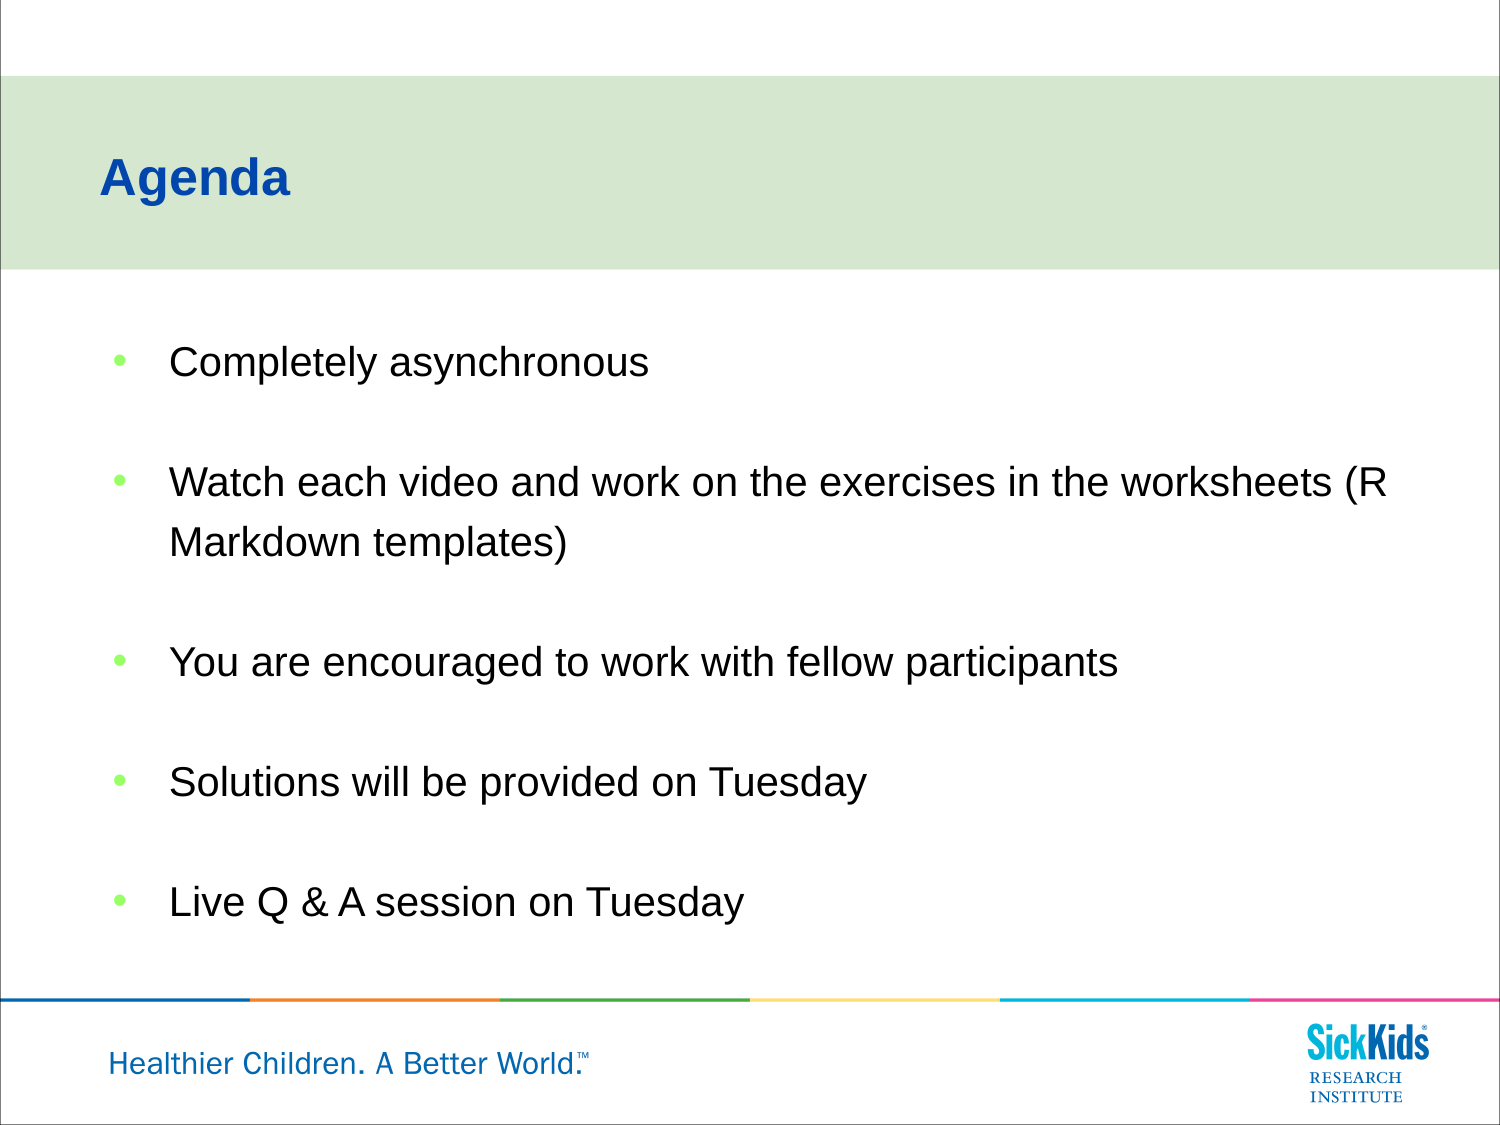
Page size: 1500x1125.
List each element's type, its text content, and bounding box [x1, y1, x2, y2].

list Completely asynchronous Watch each video and work on the exercises in the worksheets (R Markdown templates) You are encouraged to work with fellow participants Solutions will be provided on Tuesday Live Q & A session on Tuesday [112, 324, 1400, 950]
title Agenda [99, 112, 1476, 238]
picture [0, 0, 1500, 1125]
